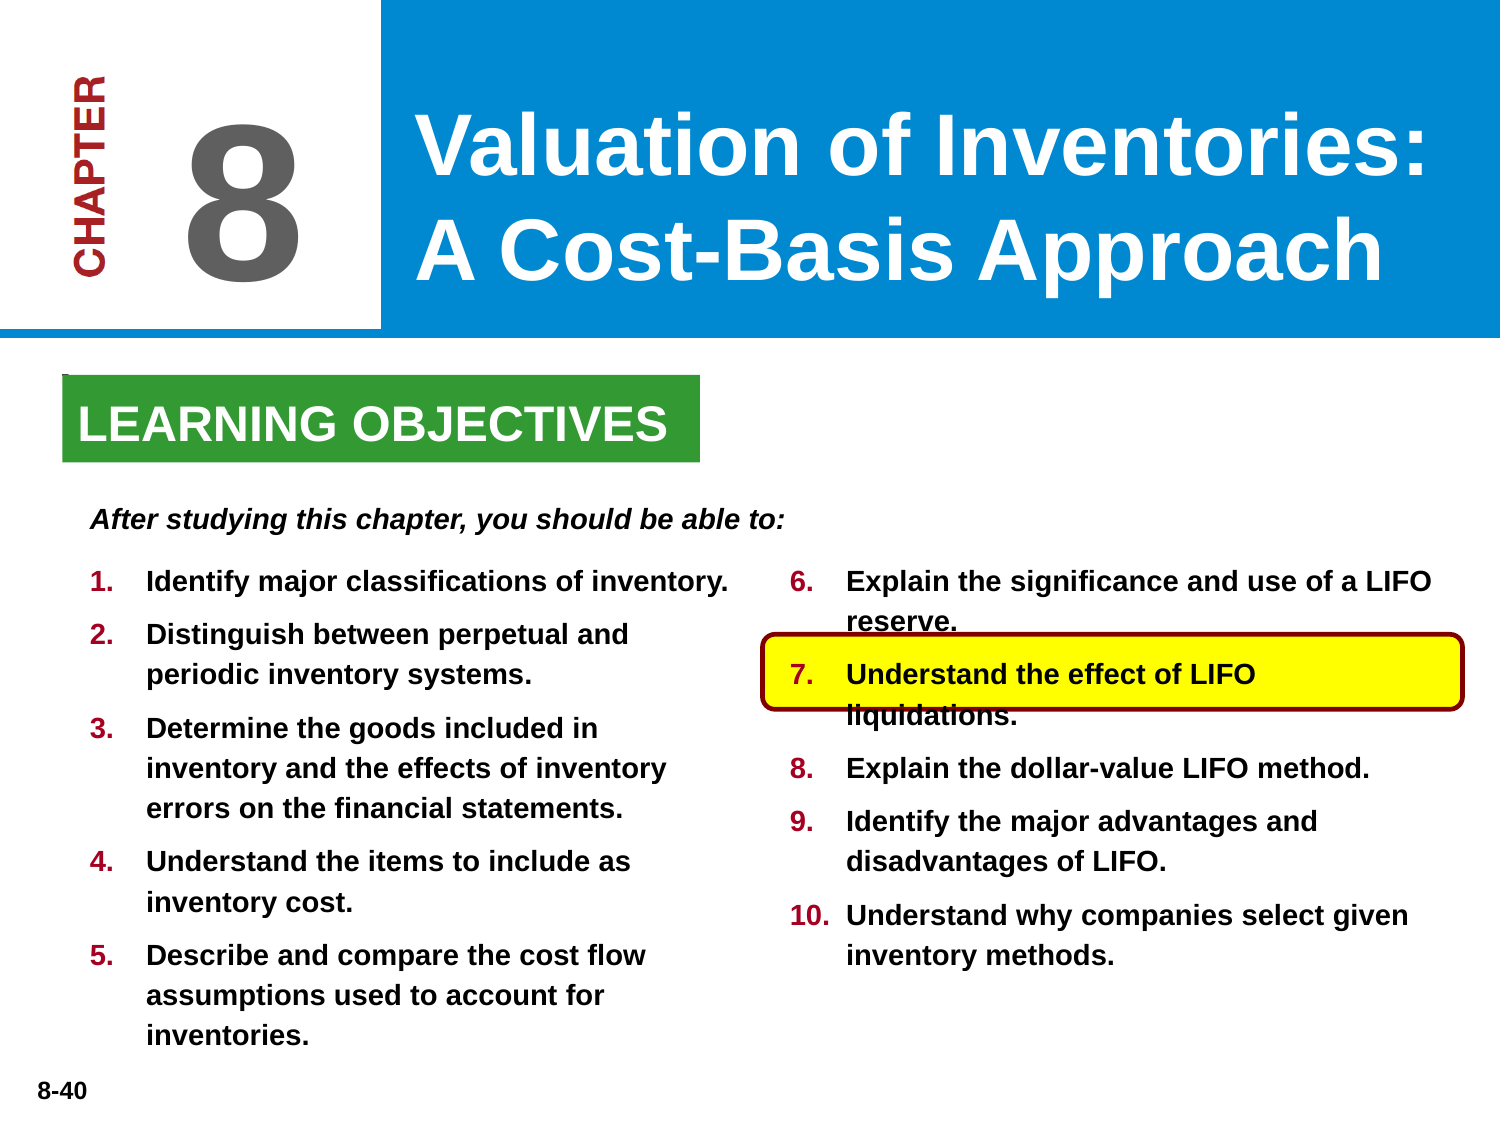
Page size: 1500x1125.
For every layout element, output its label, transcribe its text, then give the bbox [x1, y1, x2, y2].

picture [679, 112, 690, 120]
picture [666, 223, 692, 280]
picture [619, 233, 659, 280]
text_box [1450, 634, 1463, 710]
picture [566, 234, 611, 280]
picture [980, 220, 1035, 279]
picture [964, 129, 1005, 174]
picture [1287, 234, 1328, 280]
picture [838, 233, 878, 280]
picture [940, 115, 952, 174]
picture [1165, 118, 1191, 175]
picture [1410, 131, 1421, 142]
picture [502, 219, 557, 280]
picture [597, 129, 643, 175]
text_box [762, 634, 774, 710]
picture [831, 129, 876, 175]
picture [679, 129, 690, 174]
picture [1308, 129, 1349, 175]
picture [62, 67, 115, 281]
list Identify major classifications of inventory. Distinguish between perpetual and periodic inventory systems. Determine the goods included in inventory and the effects of inventory errors on the financial statements. Understand the items to include as inventory cost. Describe and compare the cost flow assumptions used to account for inventories. [75, 549, 750, 1050]
picture [1153, 234, 1179, 279]
picture [1196, 129, 1241, 175]
picture [1356, 128, 1396, 175]
picture [1286, 129, 1297, 174]
text_box After studying this chapter, you should be able to: [75, 487, 925, 543]
picture [416, 115, 471, 174]
picture [1251, 129, 1277, 174]
picture [883, 112, 910, 174]
picture [1410, 164, 1421, 174]
picture [788, 234, 834, 280]
picture [523, 112, 534, 174]
picture [1115, 129, 1156, 174]
picture [700, 129, 745, 175]
picture [1286, 112, 1297, 120]
picture [1338, 217, 1378, 279]
picture [1100, 233, 1142, 298]
picture [1047, 233, 1089, 298]
text_box 8 [87, 49, 375, 328]
picture [1185, 234, 1230, 280]
picture [547, 129, 588, 175]
picture [645, 118, 671, 175]
picture [728, 220, 781, 279]
picture [890, 217, 901, 225]
text_box LEARNING OBJECTIVES [62, 374, 700, 463]
picture [755, 129, 796, 174]
picture [697, 253, 718, 262]
picture [911, 233, 951, 280]
picture [418, 220, 473, 279]
picture [1237, 234, 1283, 280]
picture [1064, 129, 1105, 175]
picture [890, 234, 901, 279]
picture [1014, 129, 1059, 174]
text_box Explain the significance and use of a LIFO reserve. Understand the effect of LIFO liquidations. Explain the dollar-value LIFO method. Identify the major advantages and disadvantages of LIFO. Understand why companies select given inventory methods. [774, 549, 1450, 1025]
picture [471, 129, 517, 175]
